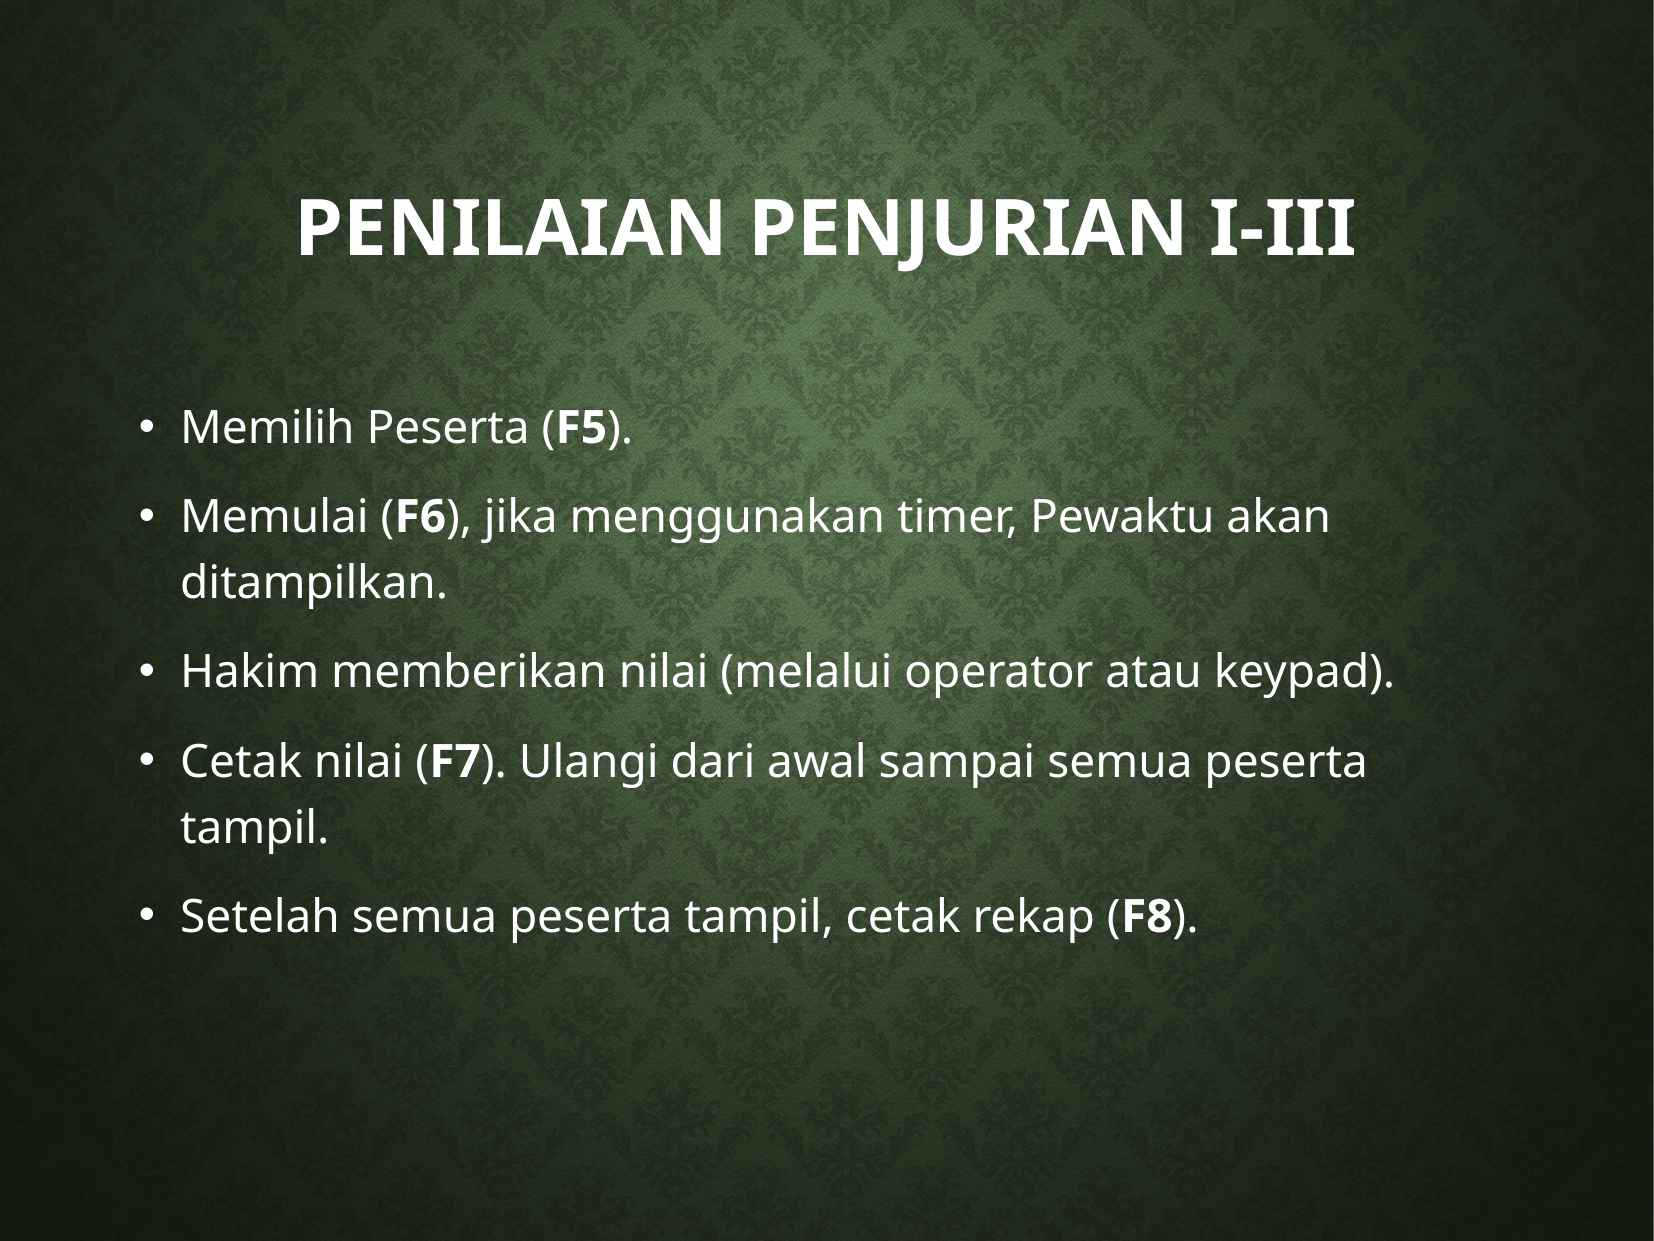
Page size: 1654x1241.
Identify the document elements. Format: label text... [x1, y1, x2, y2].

title Penilaian Penjurian I-III [123, 110, 1529, 351]
list Memilih Peserta (F5). Memulai (F6), jika menggunakan timer, Pewaktu akan ditampilkan. Hakim memberikan nilai (melalui operator atau keypad). Cetak nilai (F7). Ulangi dari awal sampai semua peserta tampil. Setelah semua peserta tampil, cetak rekap (F8). [123, 379, 1529, 1048]
